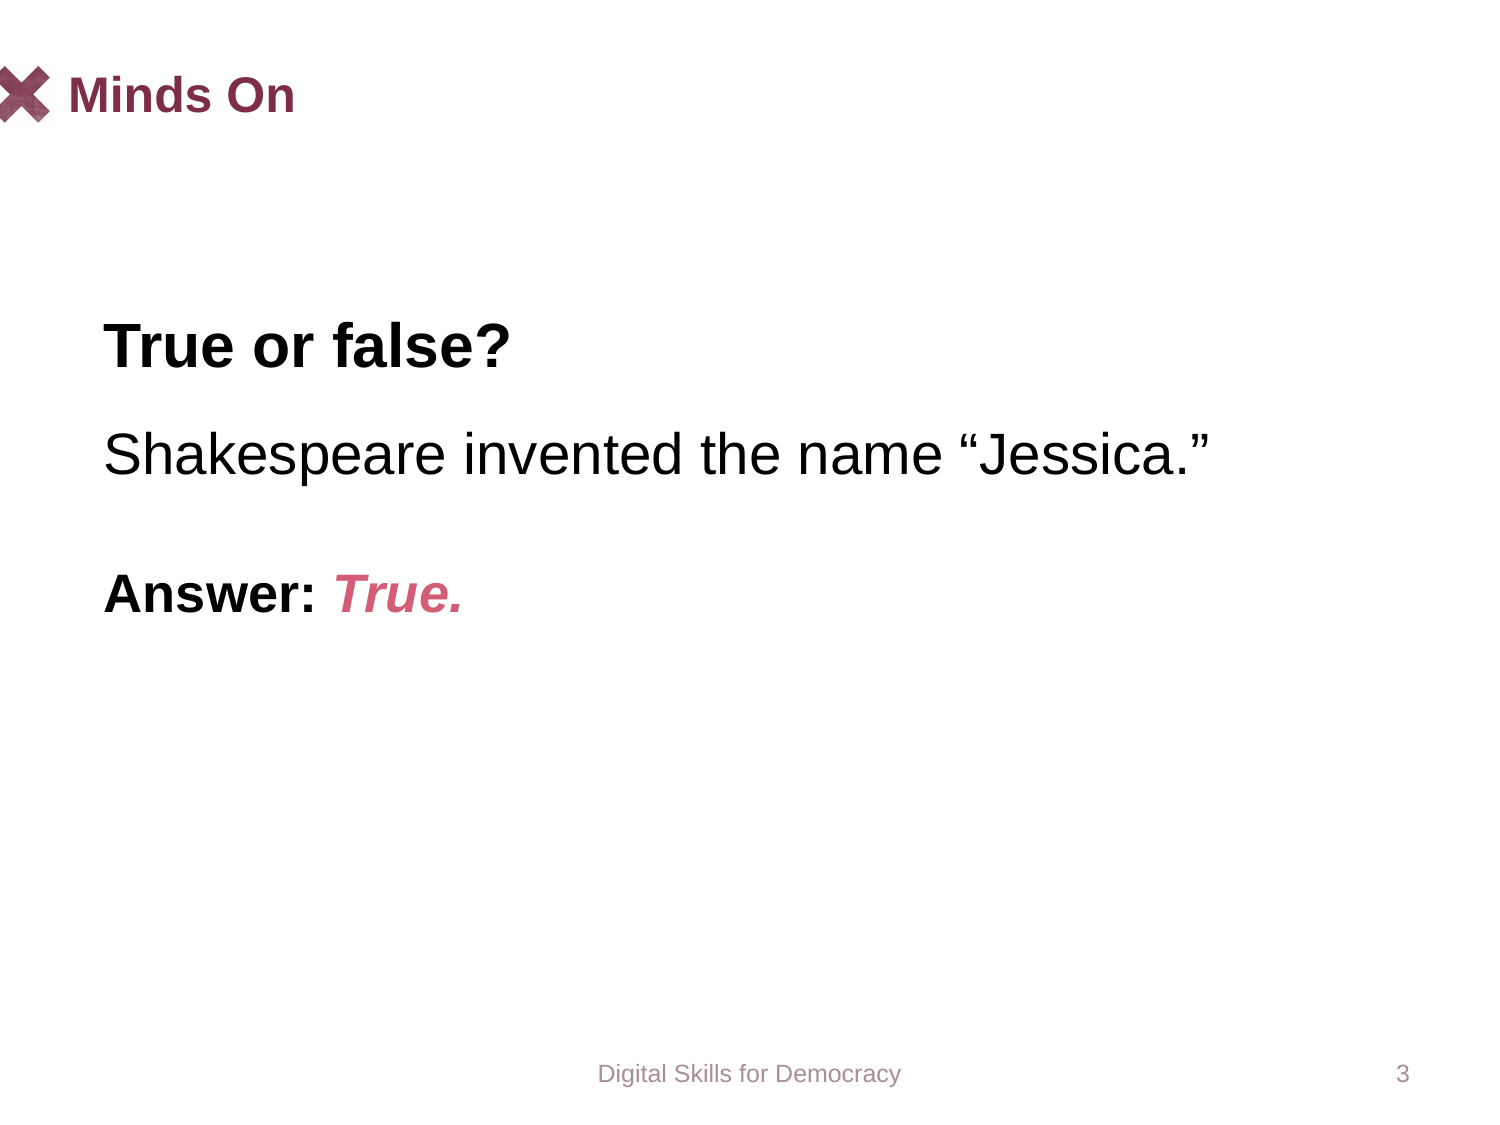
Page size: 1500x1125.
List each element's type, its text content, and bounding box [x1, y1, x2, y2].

footer Digital Skills for Democracy [512, 1042, 988, 1103]
title Minds On [53, 54, 1425, 233]
text_box Answer: True. [88, 550, 1425, 745]
picture [0, 63, 53, 126]
slide_number 3 [1074, 1042, 1425, 1103]
list True or false? Shakespeare invented the name “Jessica.” [88, 297, 1425, 516]
